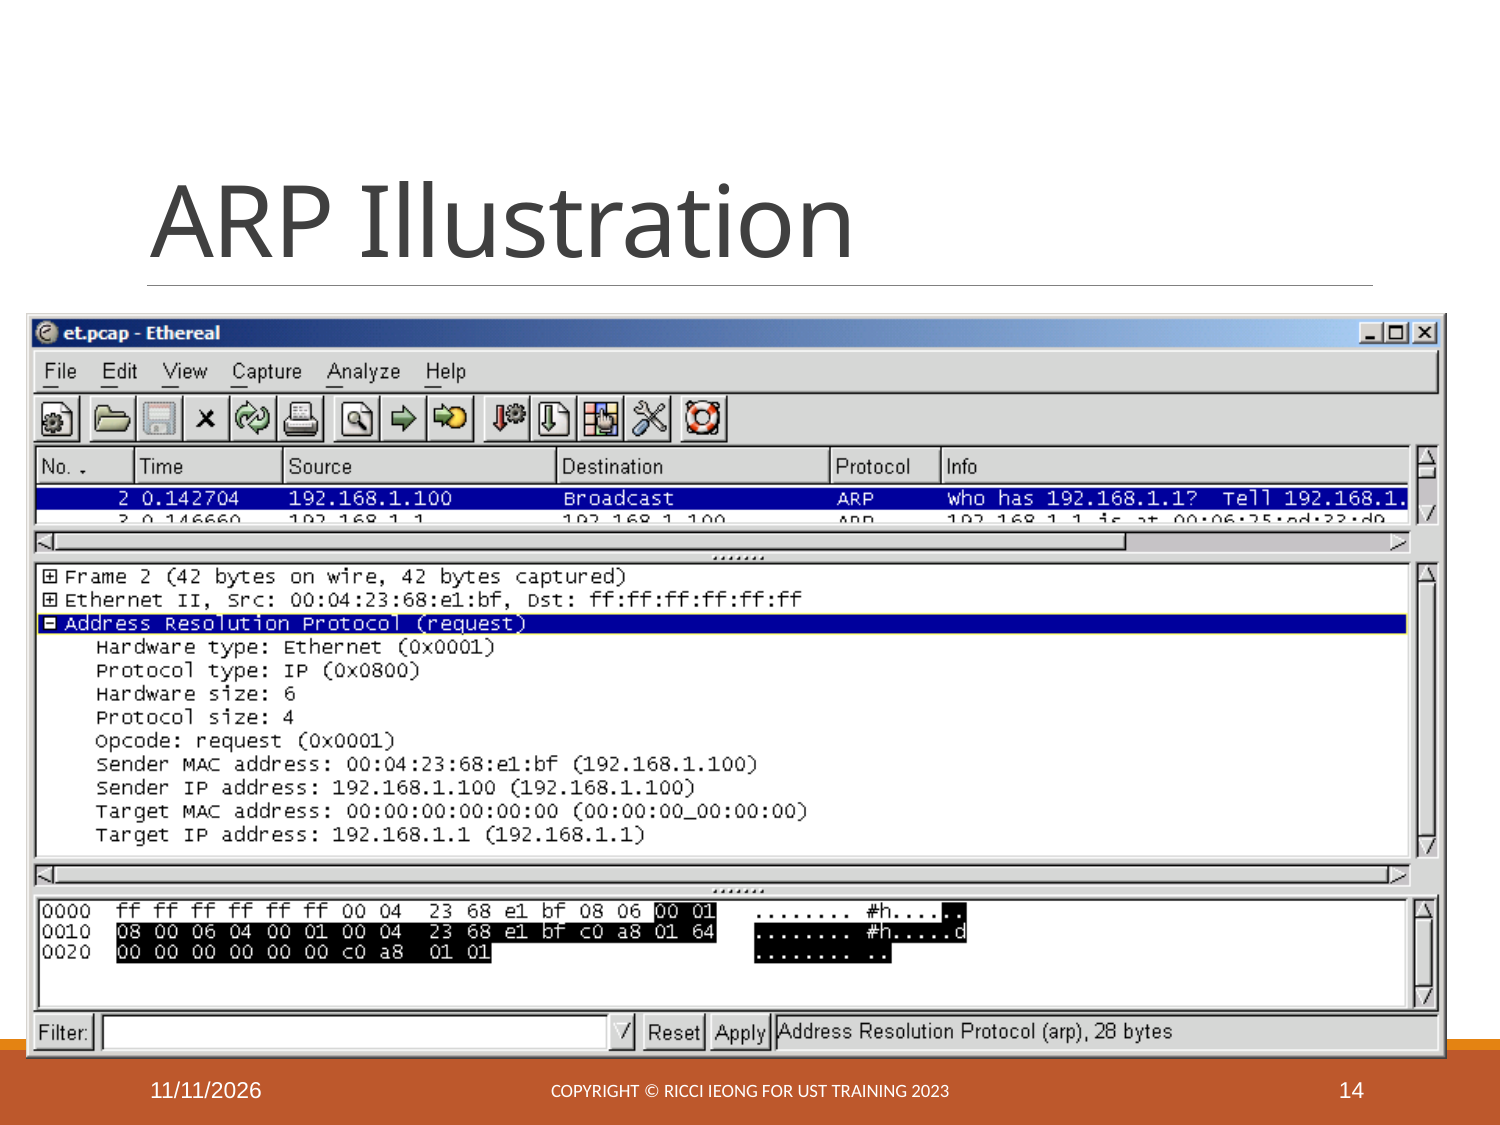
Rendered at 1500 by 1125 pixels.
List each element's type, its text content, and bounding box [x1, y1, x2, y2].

picture [26, 312, 1448, 1060]
slide_number 14 [1218, 1069, 1380, 1120]
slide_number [135, 1069, 440, 1120]
footer Copyright © Ricci IEONG for UST training 2023 [453, 1069, 1047, 1120]
title ARP Illustration [135, 47, 1373, 285]
